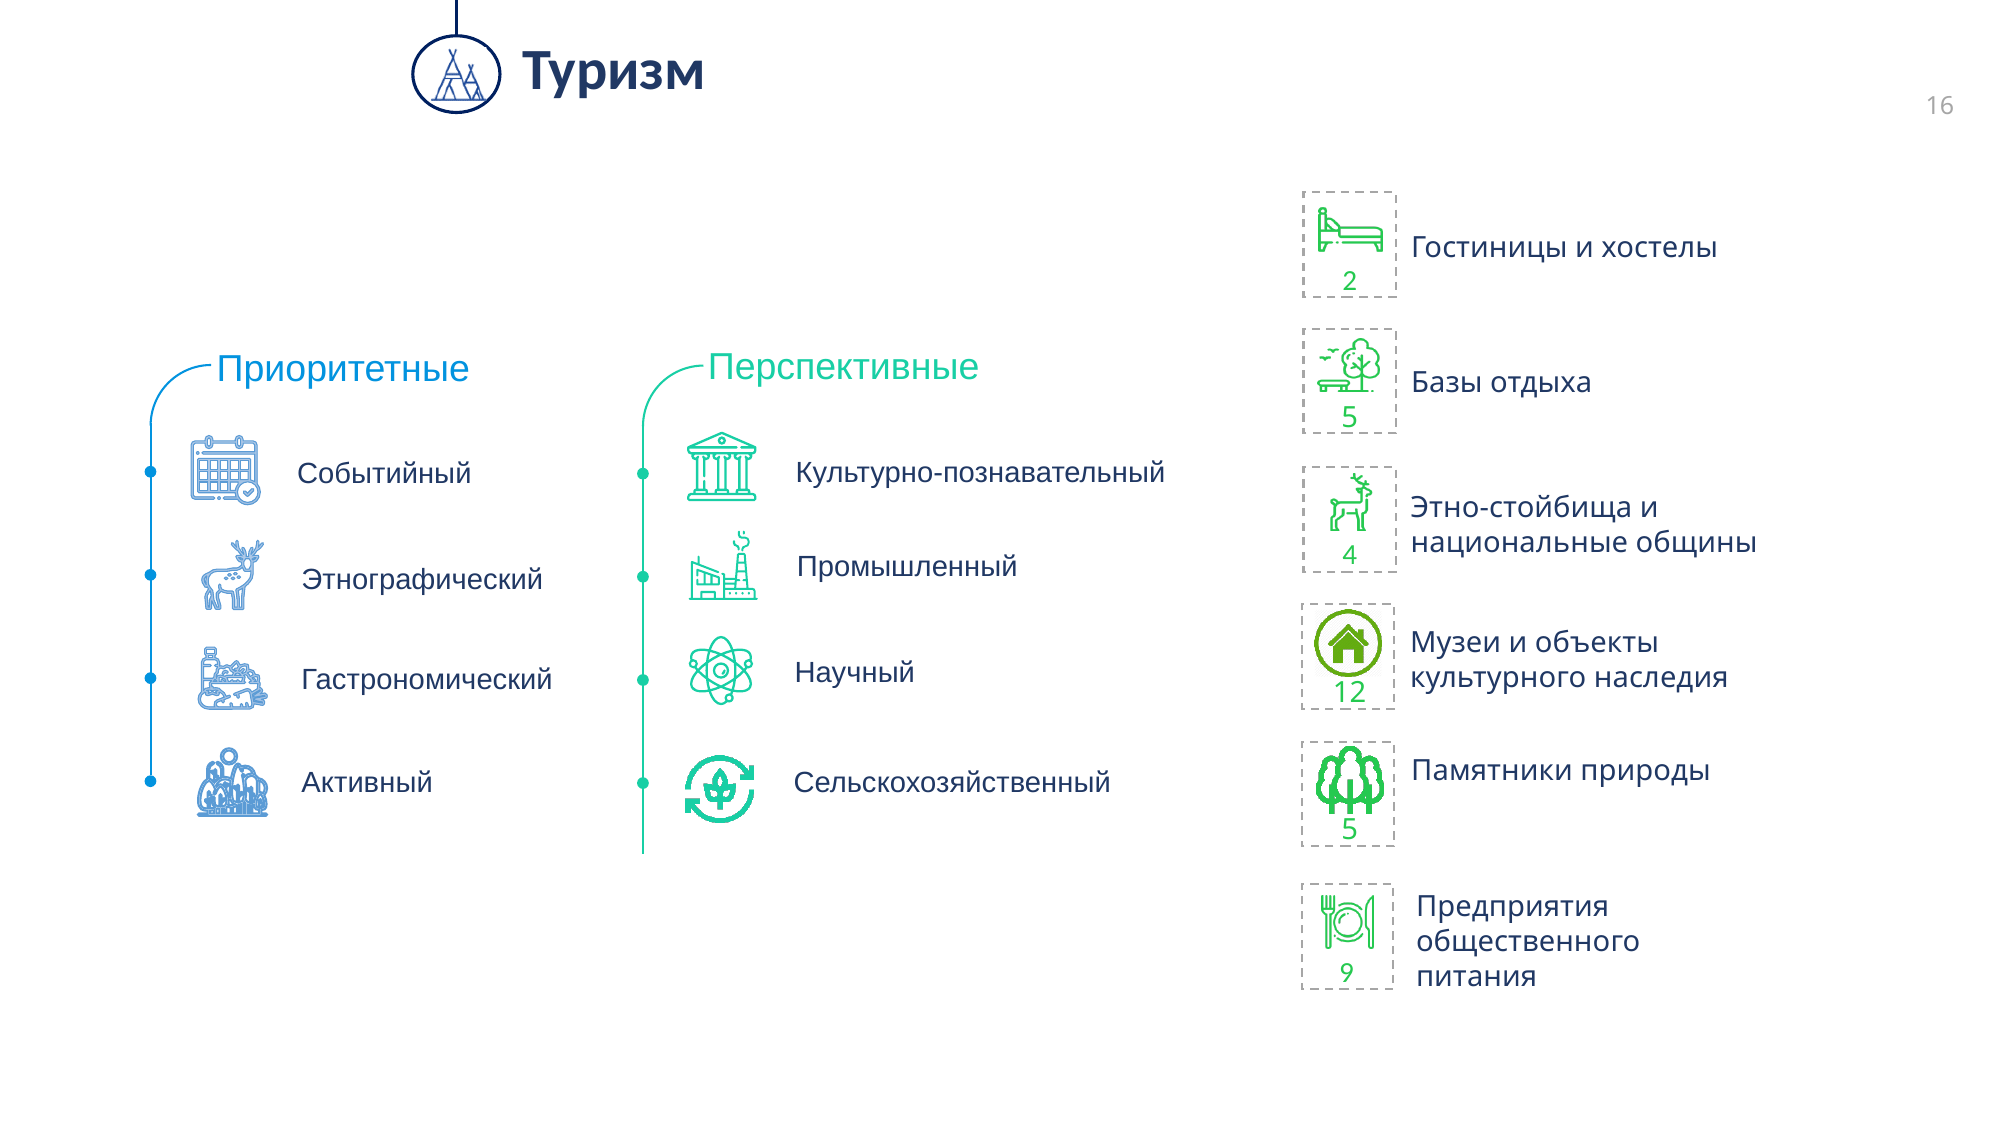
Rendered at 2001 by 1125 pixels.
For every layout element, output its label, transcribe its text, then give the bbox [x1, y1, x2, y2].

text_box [683, 427, 1251, 505]
text_box Перспективные [692, 333, 1034, 396]
picture [685, 755, 754, 823]
text_box 16 [1910, 82, 2000, 128]
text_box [412, 0, 500, 113]
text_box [637, 424, 649, 435]
picture [1314, 609, 1382, 677]
picture [430, 47, 487, 101]
text_box Туризм [507, 24, 1799, 109]
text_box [684, 526, 1042, 604]
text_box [144, 335, 576, 820]
text_box Сельскохозяйственный [778, 756, 1192, 807]
picture [1316, 746, 1384, 814]
text_box [642, 365, 704, 427]
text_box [637, 519, 649, 854]
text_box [191, 435, 764, 519]
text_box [682, 631, 1040, 709]
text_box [1288, 192, 1832, 1001]
